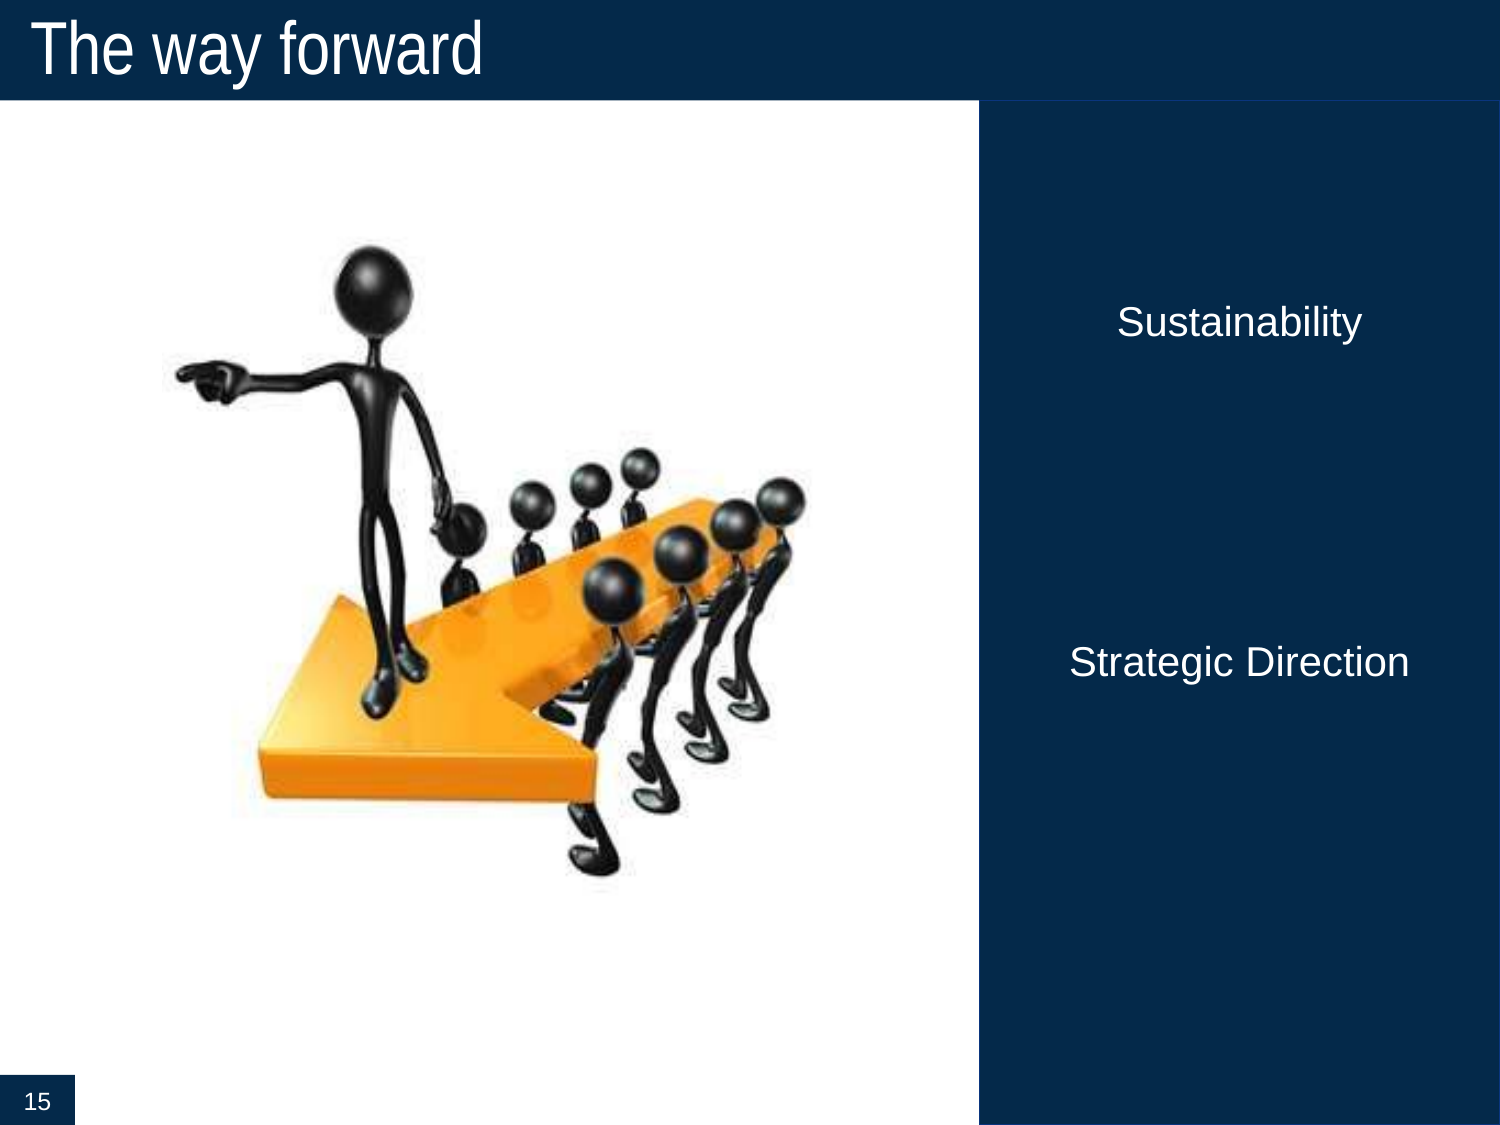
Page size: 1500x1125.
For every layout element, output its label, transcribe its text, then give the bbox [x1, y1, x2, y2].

title The way forward [0, 0, 1500, 101]
text_box Sustainability Strategic Direction [979, 100, 1500, 1125]
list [162, 199, 821, 926]
slide_number 15 [0, 1074, 75, 1125]
